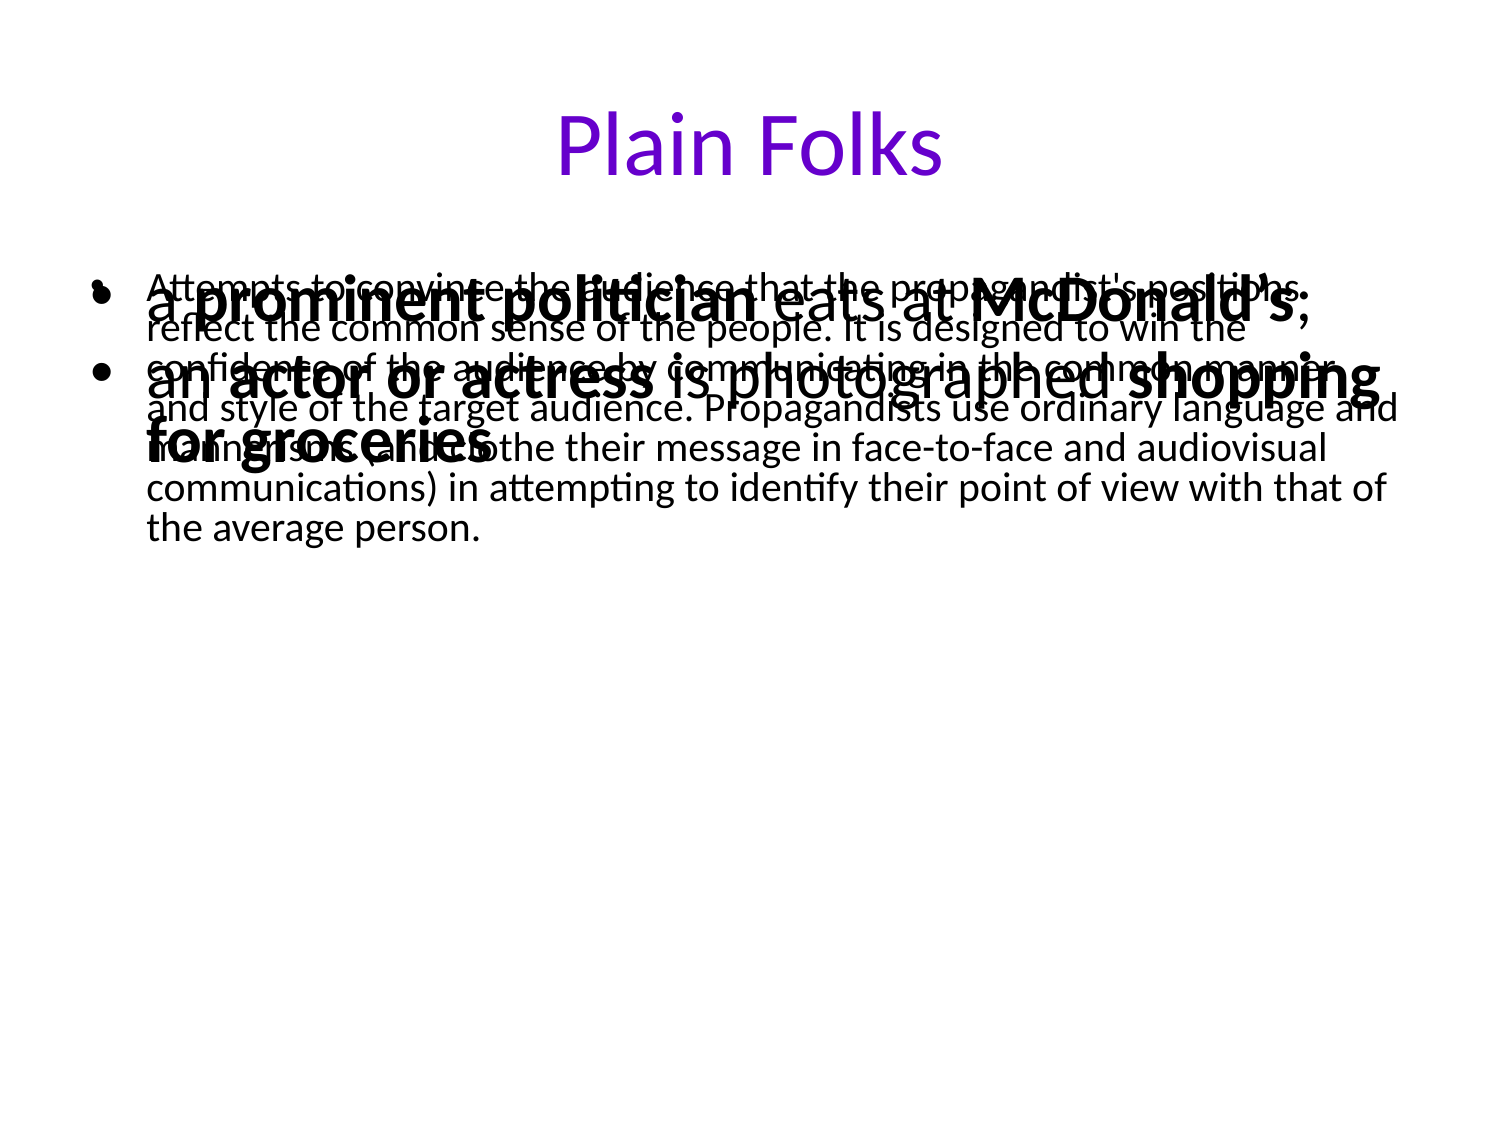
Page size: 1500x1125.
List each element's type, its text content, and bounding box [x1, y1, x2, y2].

title Plain Folks [75, 45, 1425, 233]
list a prominent politician eats at McDonald’s; an actor or actress is photographed shopping for groceries [75, 262, 1425, 1005]
